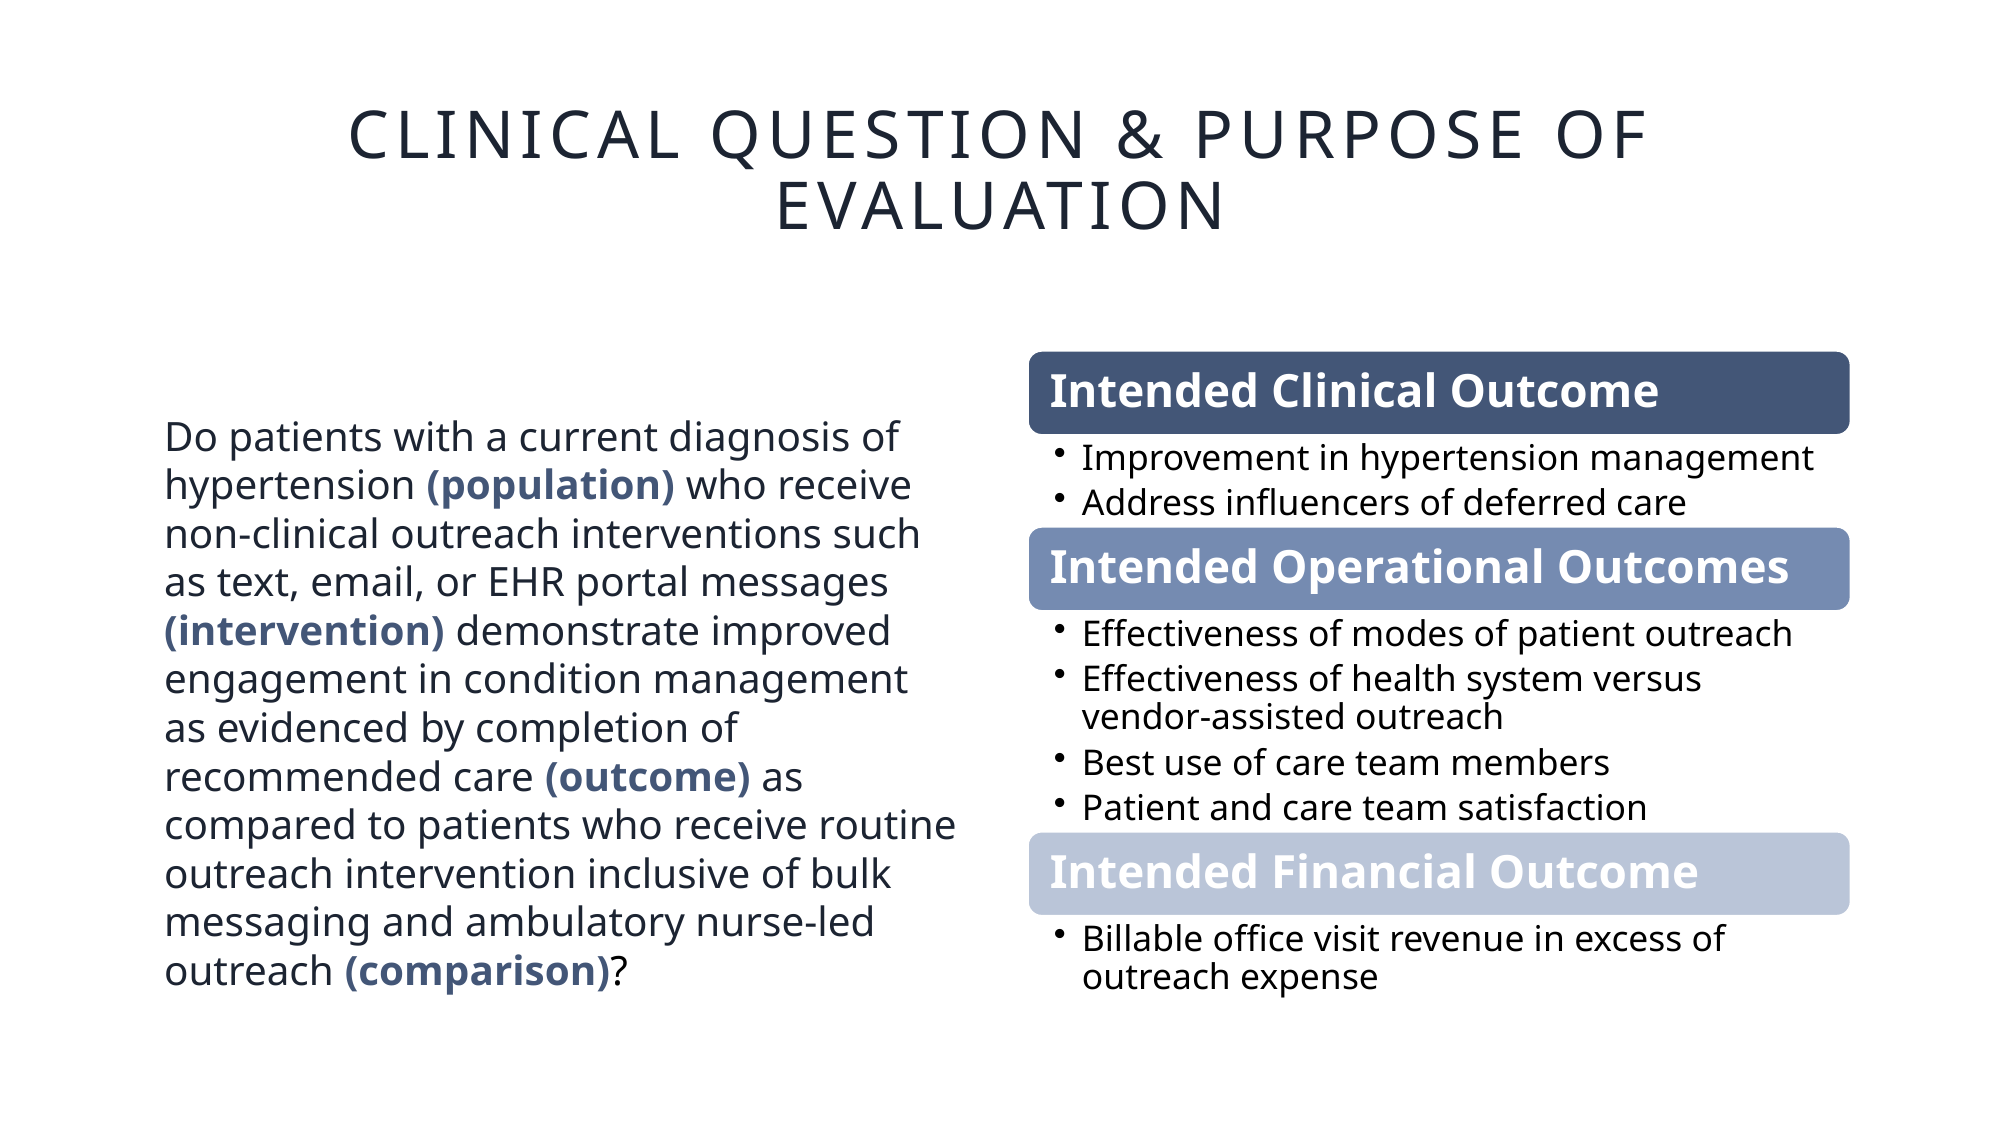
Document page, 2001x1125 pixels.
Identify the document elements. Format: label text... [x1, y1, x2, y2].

list Do patients with a current diagnosis of hypertension (population) who receive non-clinical outreach interventions such as text, email, or EHR portal messages (intervention) demonstrate improved engagement in condition management as evidenced by completion of recommended care (outcome) as compared to patients who receive routine outreach intervention inclusive of bulk messaging and ambulatory nurse-led outreach (comparison)? [149, 337, 975, 1014]
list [1027, 337, 1851, 1014]
title Clinical Question & Purpose of Evaluation [220, 92, 1782, 252]
